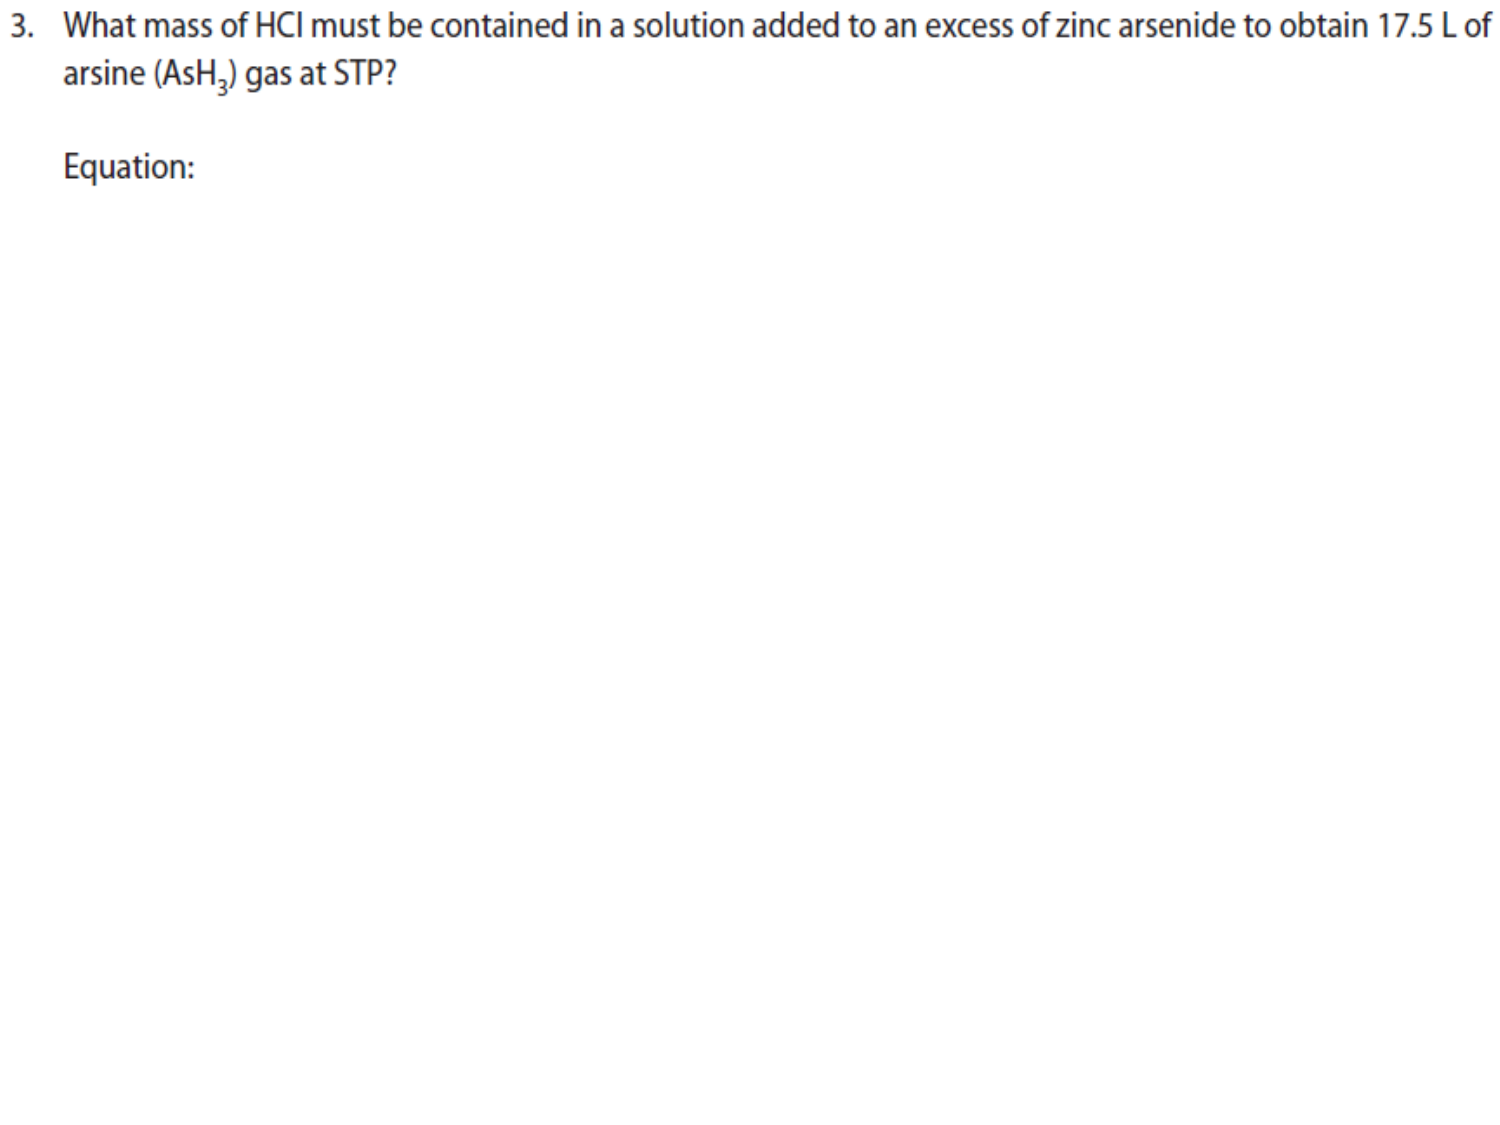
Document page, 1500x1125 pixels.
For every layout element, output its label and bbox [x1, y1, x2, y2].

picture [0, 0, 1500, 188]
